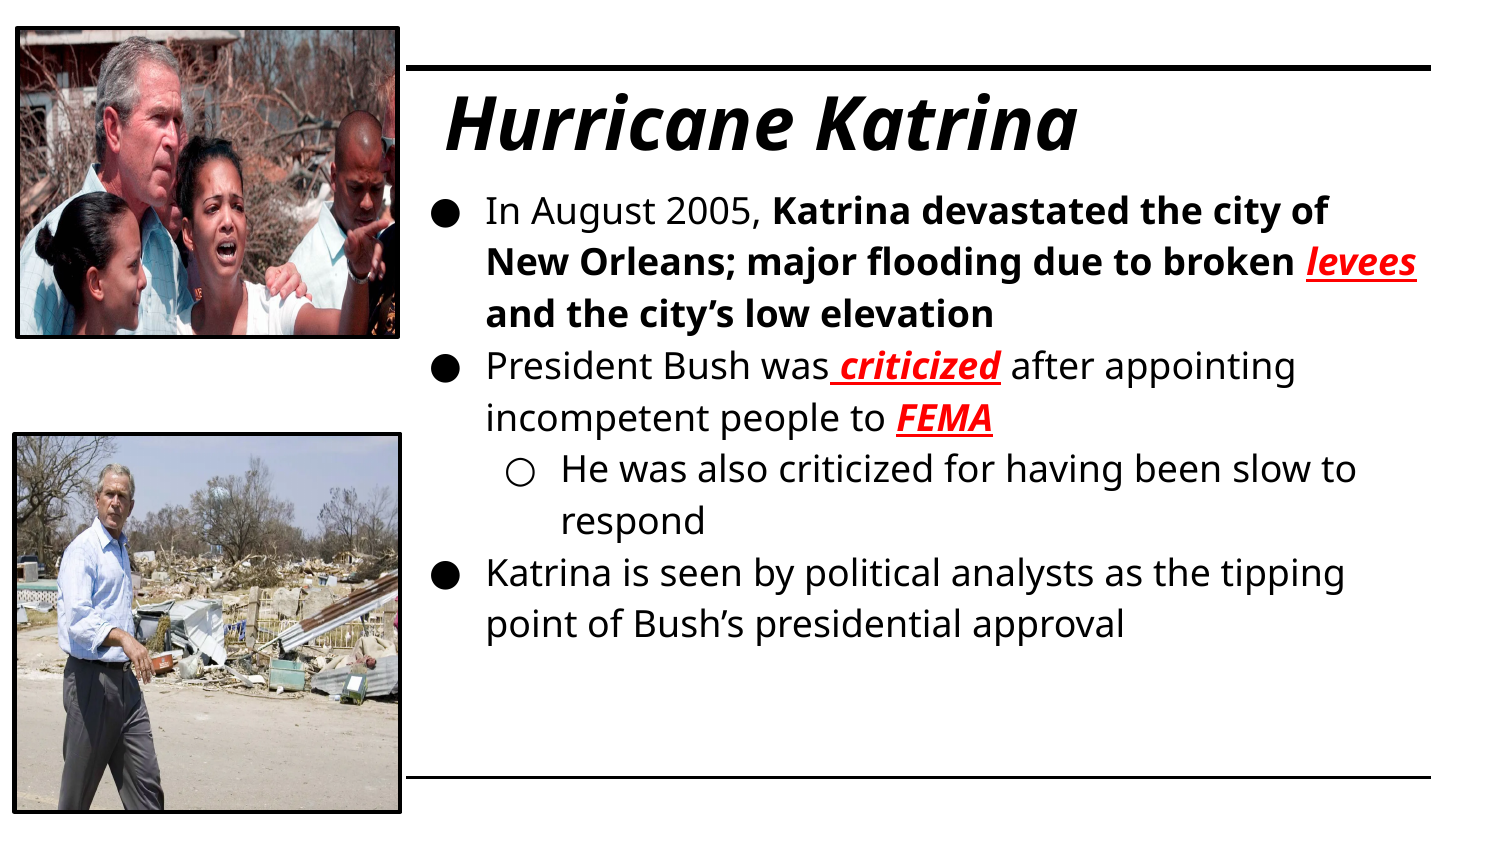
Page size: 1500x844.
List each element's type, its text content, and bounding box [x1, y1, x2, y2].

title Hurricane Katrina [429, 60, 1467, 165]
picture [19, 29, 396, 336]
picture [16, 435, 399, 810]
list In August 2005, Katrina devastated the city of New Orleans; major flooding due to broken levees and the city’s low elevation President Bush was criticized after appointing incompetent people to FEMA He was also criticized for having been slow to respond Katrina is seen by political analysts as the tipping point of Bush’s presidential approval [395, 164, 1433, 778]
